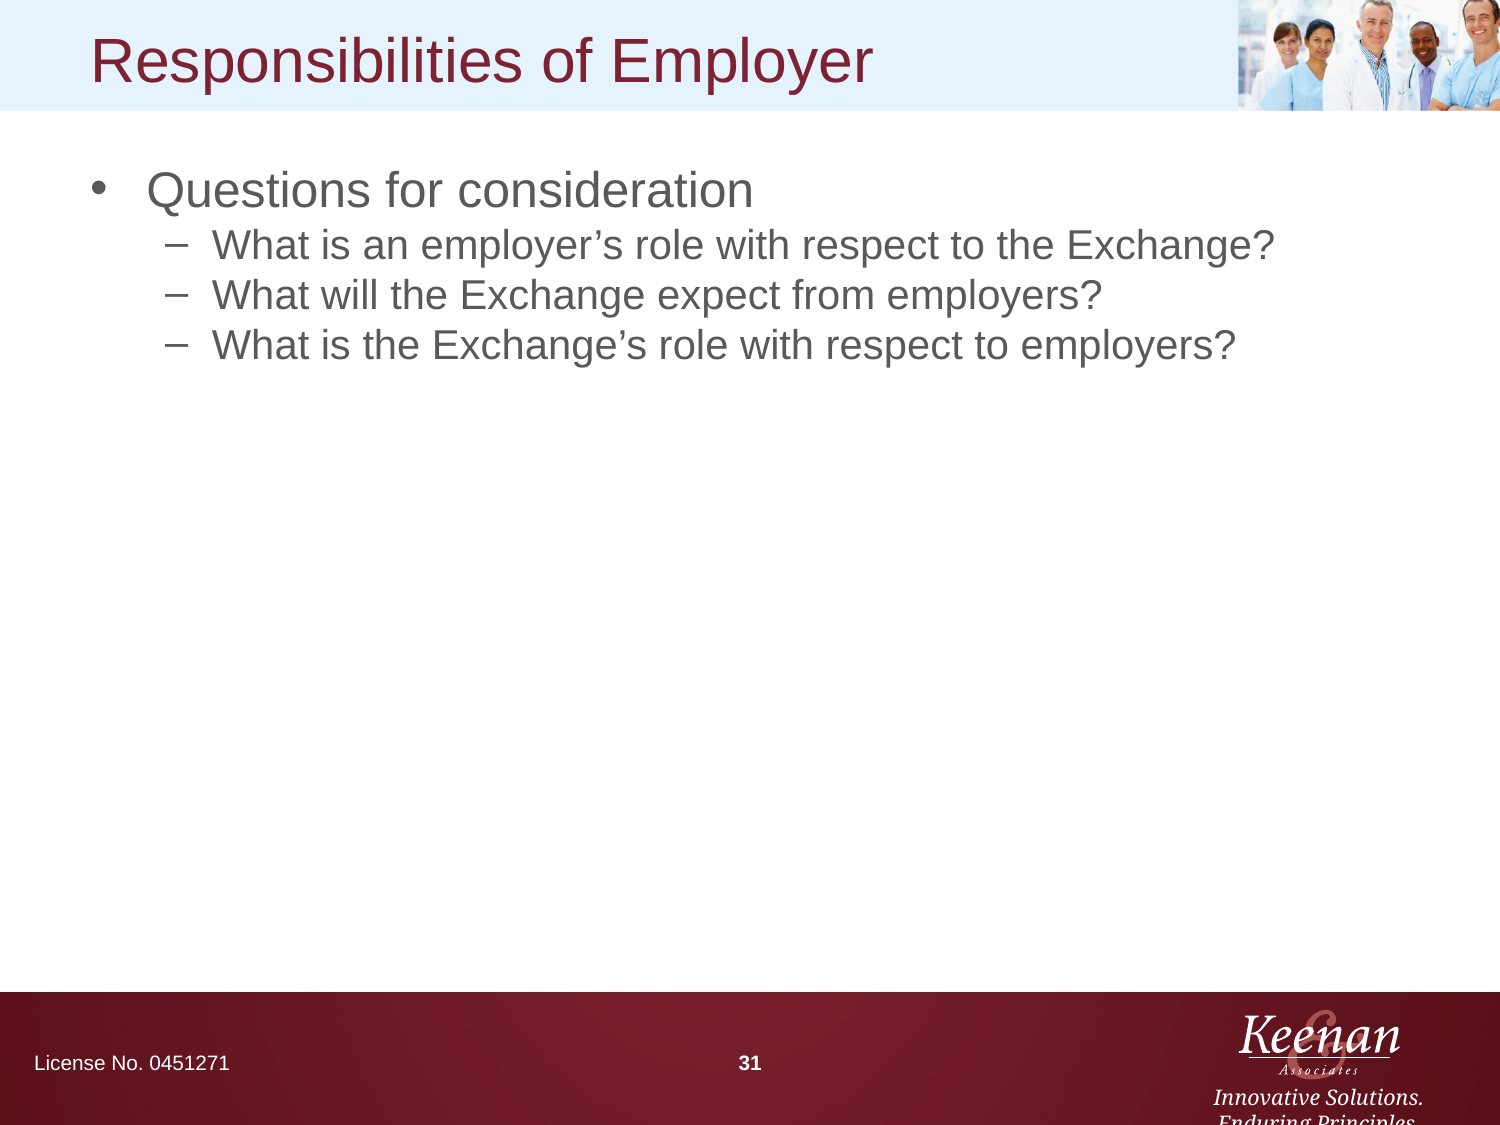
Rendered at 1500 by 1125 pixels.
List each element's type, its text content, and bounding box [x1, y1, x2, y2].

list Questions for consideration What is an employer’s role with respect to the Exchange? What will the Exchange expect from employers? What is the Exchange’s role with respect to employers? [74, 149, 1426, 963]
picture [1321, 1117, 1327, 1124]
picture [0, 0, 1500, 1125]
title Responsibilities of Employer [74, 16, 1426, 100]
